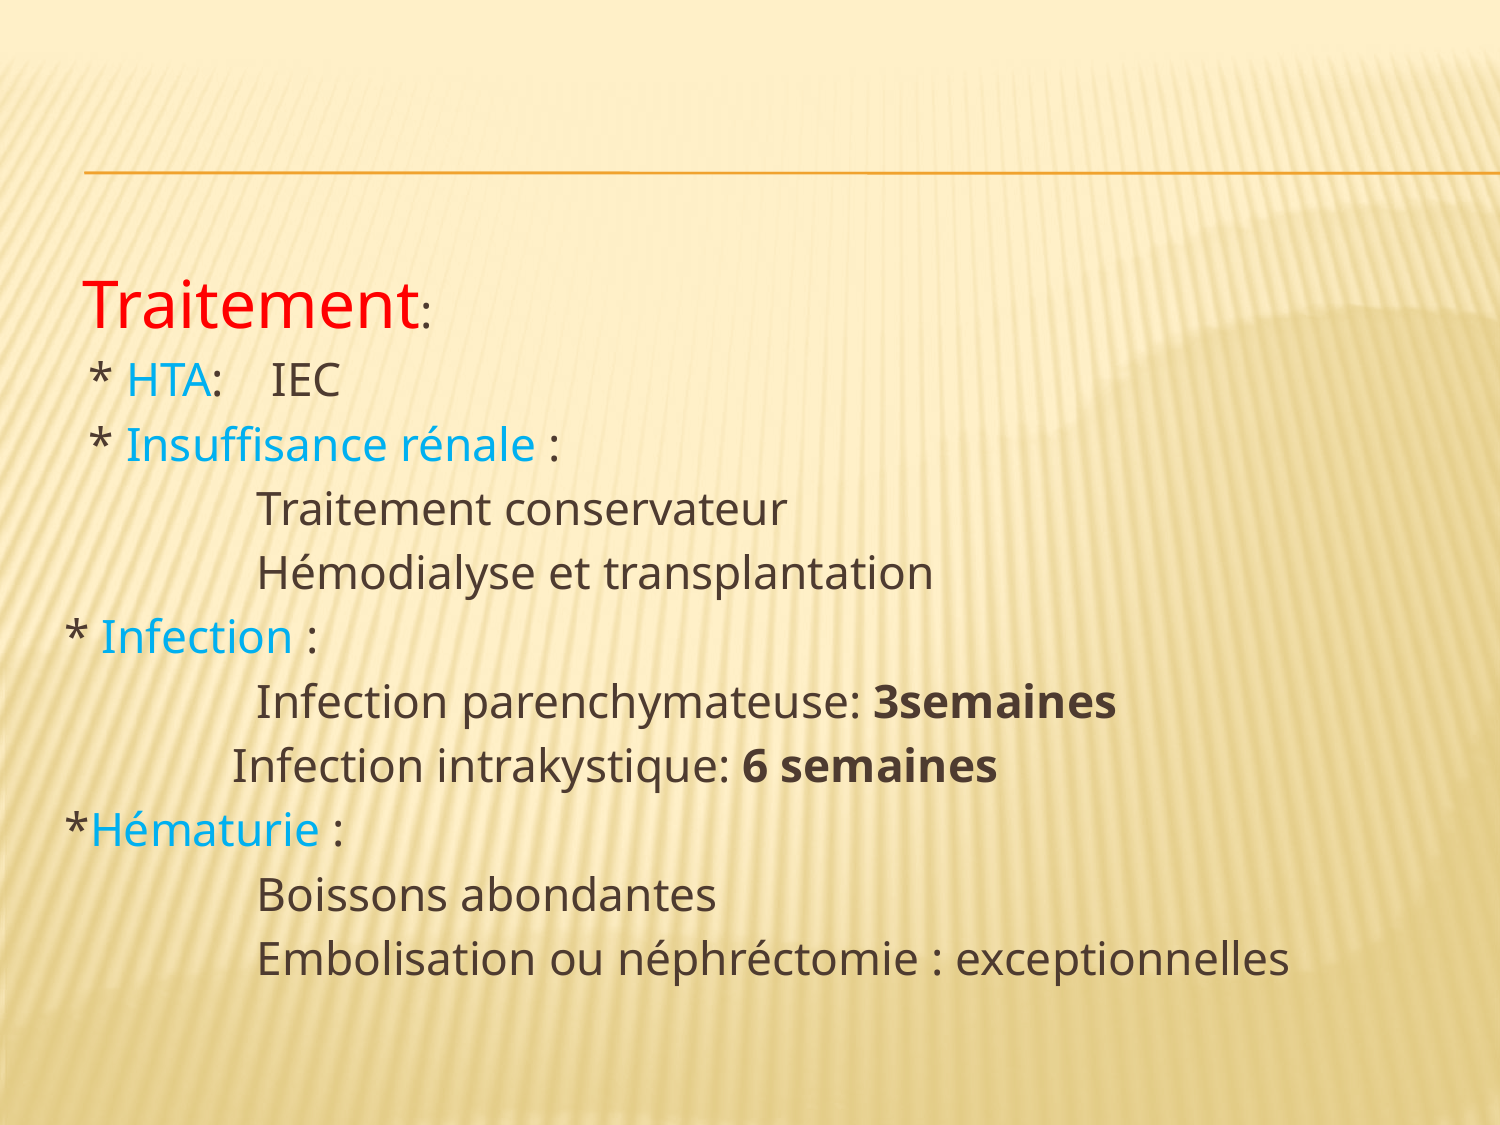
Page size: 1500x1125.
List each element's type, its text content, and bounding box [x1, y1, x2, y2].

list Traitement: * HTA: IEC * Insuffisance rénale : Traitement conservateur Hémodialyse et transplantation * Infection : Infection parenchymateuse: 3semaines Infection intrakystique: 6 semaines *Hématurie : Boissons abondantes Embolisation ou néphréctomie : exceptionnelles [50, 254, 1475, 998]
